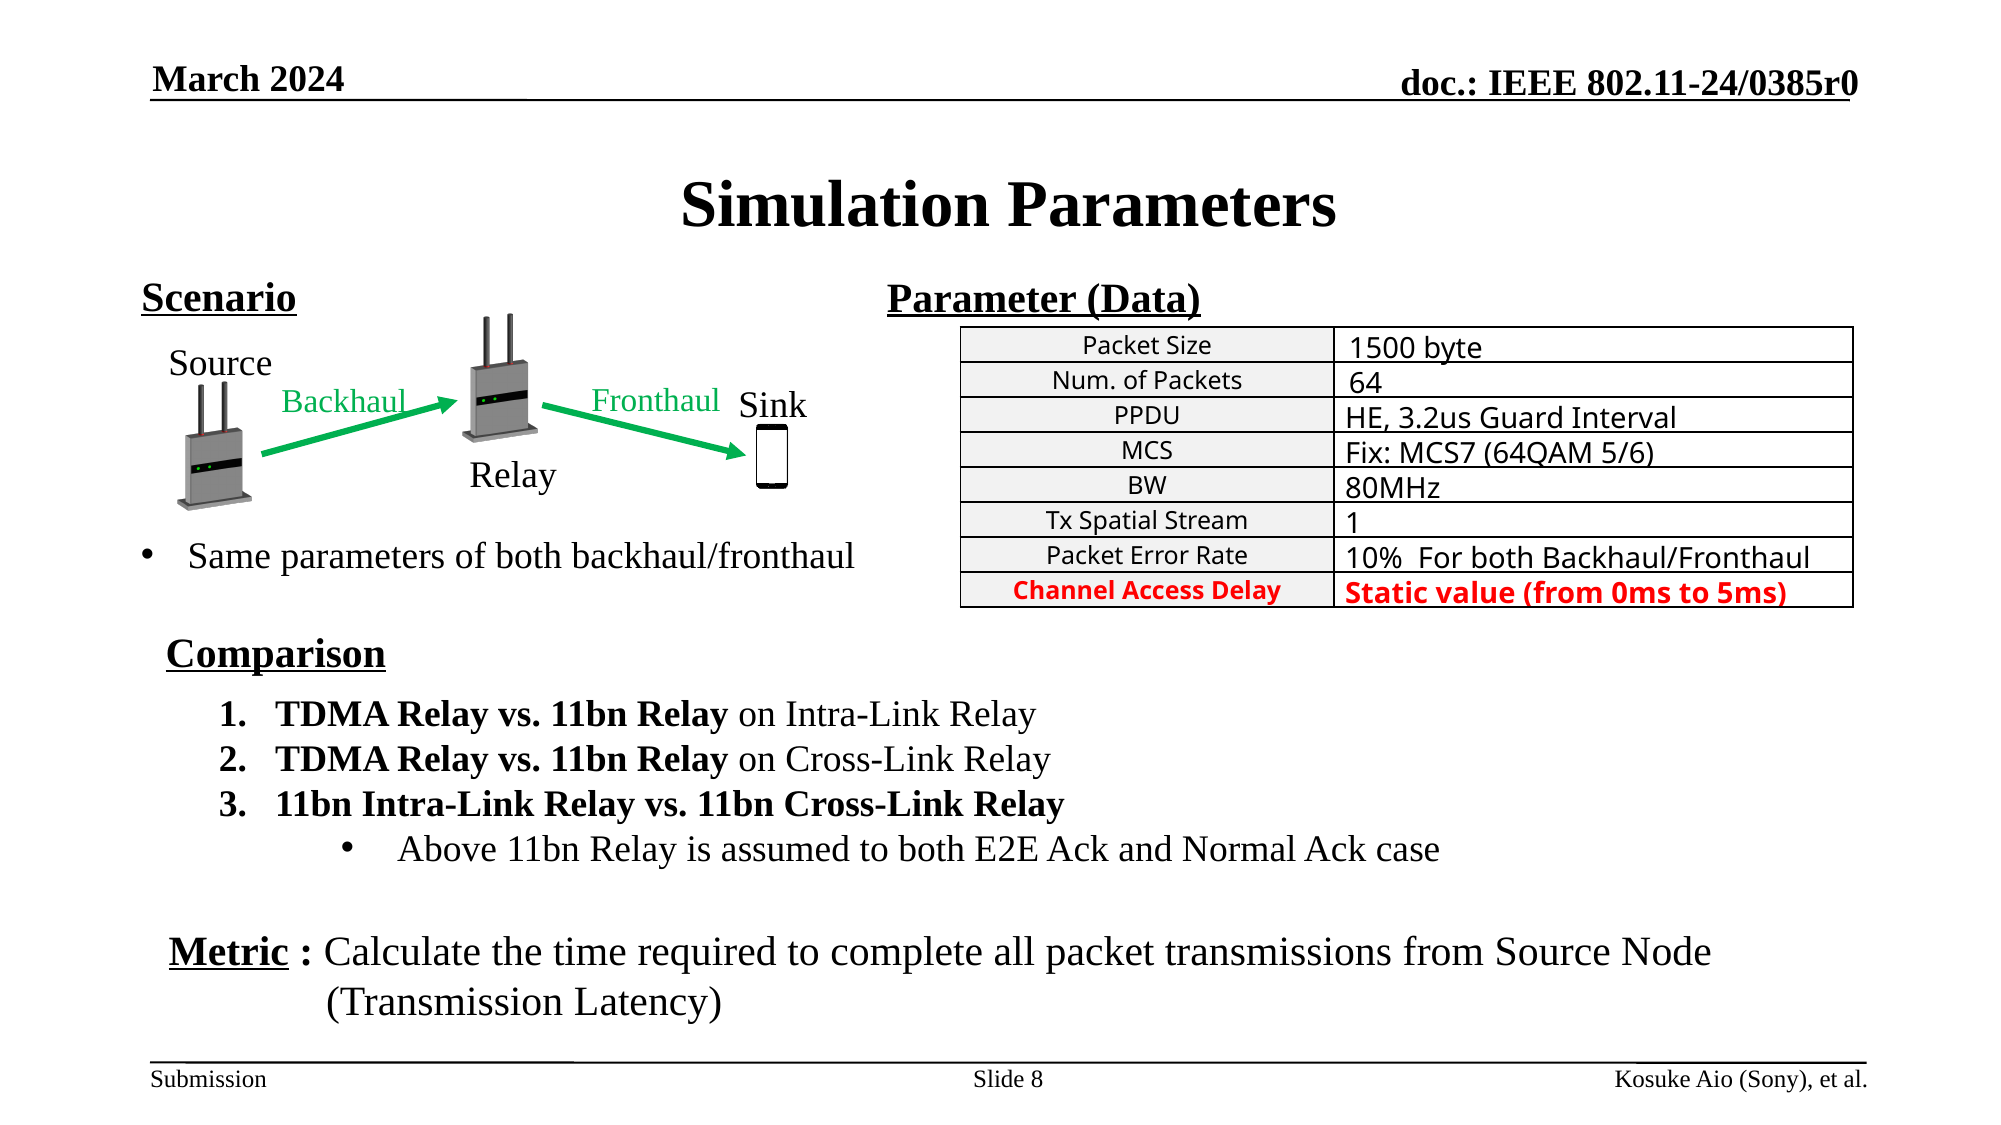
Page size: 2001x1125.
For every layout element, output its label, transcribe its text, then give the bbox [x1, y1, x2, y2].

text_box Parameter (Data) [872, 262, 1217, 328]
table_cell Static value (from 0ms to 5ms) [1335, 573, 1852, 606]
text_box TDMA Relay vs. 11bn Relay on Intra-Link Relay TDMA Relay vs. 11bn Relay on Cross-Link Relay 11bn Intra-Link Relay vs. 11bn Cross-Link Relay Above 11bn Relay is assumed to both E2E Ack and Normal Ack case [204, 681, 1514, 877]
table_cell HE, 3.2us Guard Interval [1335, 398, 1852, 431]
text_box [542, 404, 747, 456]
table_cell Channel Access Delay [961, 573, 1333, 606]
table_cell Fix: MCS7 (64QAM 5/6) [1335, 433, 1852, 466]
table_cell BW [961, 468, 1333, 501]
picture [745, 419, 798, 492]
text_box Same parameters of both backhaul/fronthaul [126, 523, 926, 583]
text_box Scenario [126, 262, 312, 328]
text_box Backhaul [266, 371, 423, 398]
title Simulation Parameters [149, 112, 1869, 288]
table_cell 64 [1335, 363, 1852, 396]
table_cell Num. of Packets [961, 363, 1333, 396]
text_box Sink [737, 372, 822, 432]
picture [462, 313, 538, 443]
text_box Fronthaul [576, 370, 737, 403]
table_cell 10% For both Backhaul/Fronthaul [1335, 538, 1852, 571]
text_box Comparison [150, 618, 402, 684]
table_cell Packet Error Rate [961, 538, 1333, 571]
table_cell 80MHz [1335, 468, 1852, 501]
table_cell PPDU [961, 398, 1333, 431]
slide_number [152, 54, 563, 100]
slide_number Slide 8 [950, 1061, 1067, 1123]
picture [177, 381, 253, 511]
table_header 1500 byte [1335, 328, 1852, 361]
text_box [261, 400, 458, 455]
text_box Metric : Calculate the time required to complete all packet transmissions from Source Node (Transmission Latency) [153, 916, 1739, 1032]
table_cell Tx Spatial Stream [961, 503, 1333, 536]
footer Kosuke Aio (Sony), et al. [1171, 1061, 1869, 1093]
table_cell 1 [1335, 503, 1852, 536]
table_cell MCS [961, 433, 1333, 466]
table_header Packet Size [961, 328, 1333, 361]
text_box Relay [454, 452, 573, 503]
text_box Source [153, 330, 288, 390]
